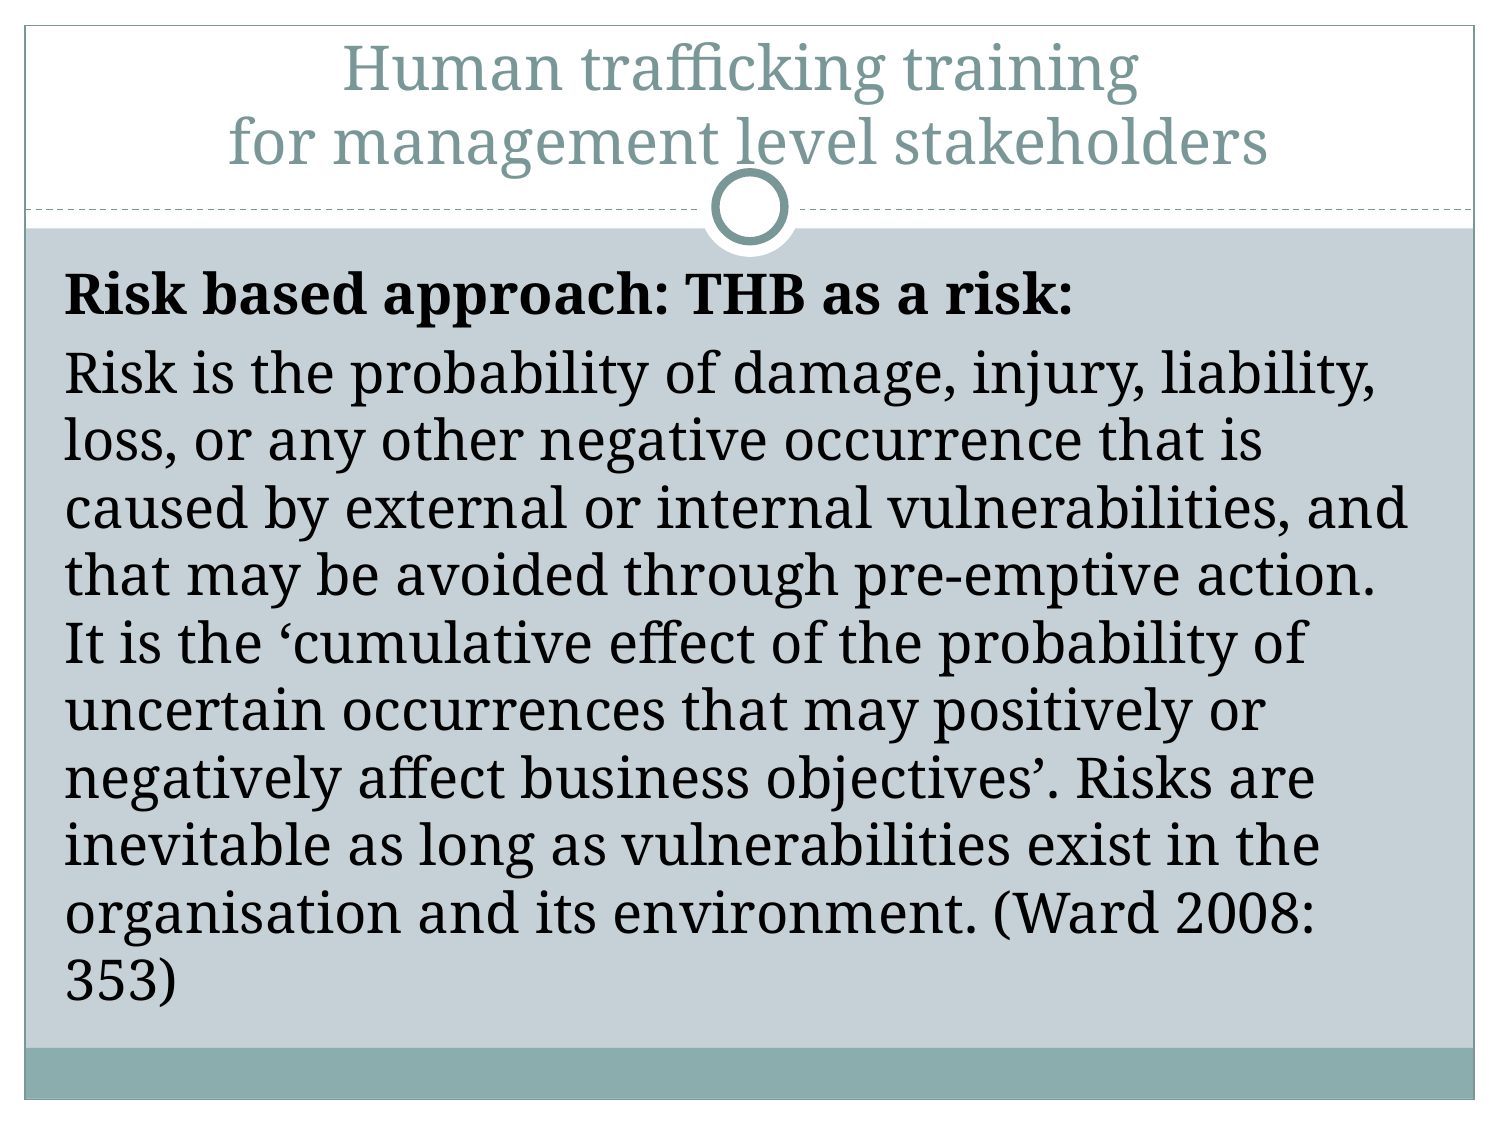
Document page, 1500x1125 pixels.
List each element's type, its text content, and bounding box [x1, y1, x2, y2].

list Risk based approach: THB as a risk: Risk is the probability of damage, injury, liability, loss, or any other negative occurrence that is caused by external or internal vulnerabilities, and that may be avoided through pre-emptive action. It is the ‘cumulative effect of the probability of uncertain occurrences that may positively or negatively affect business objectives’. Risks are inevitable as long as vulnerabilities exist in the organisation and its environment. (Ward 2008: 353) [49, 250, 1445, 1001]
title Human trafficking training for management level stakeholders [49, 37, 1450, 185]
